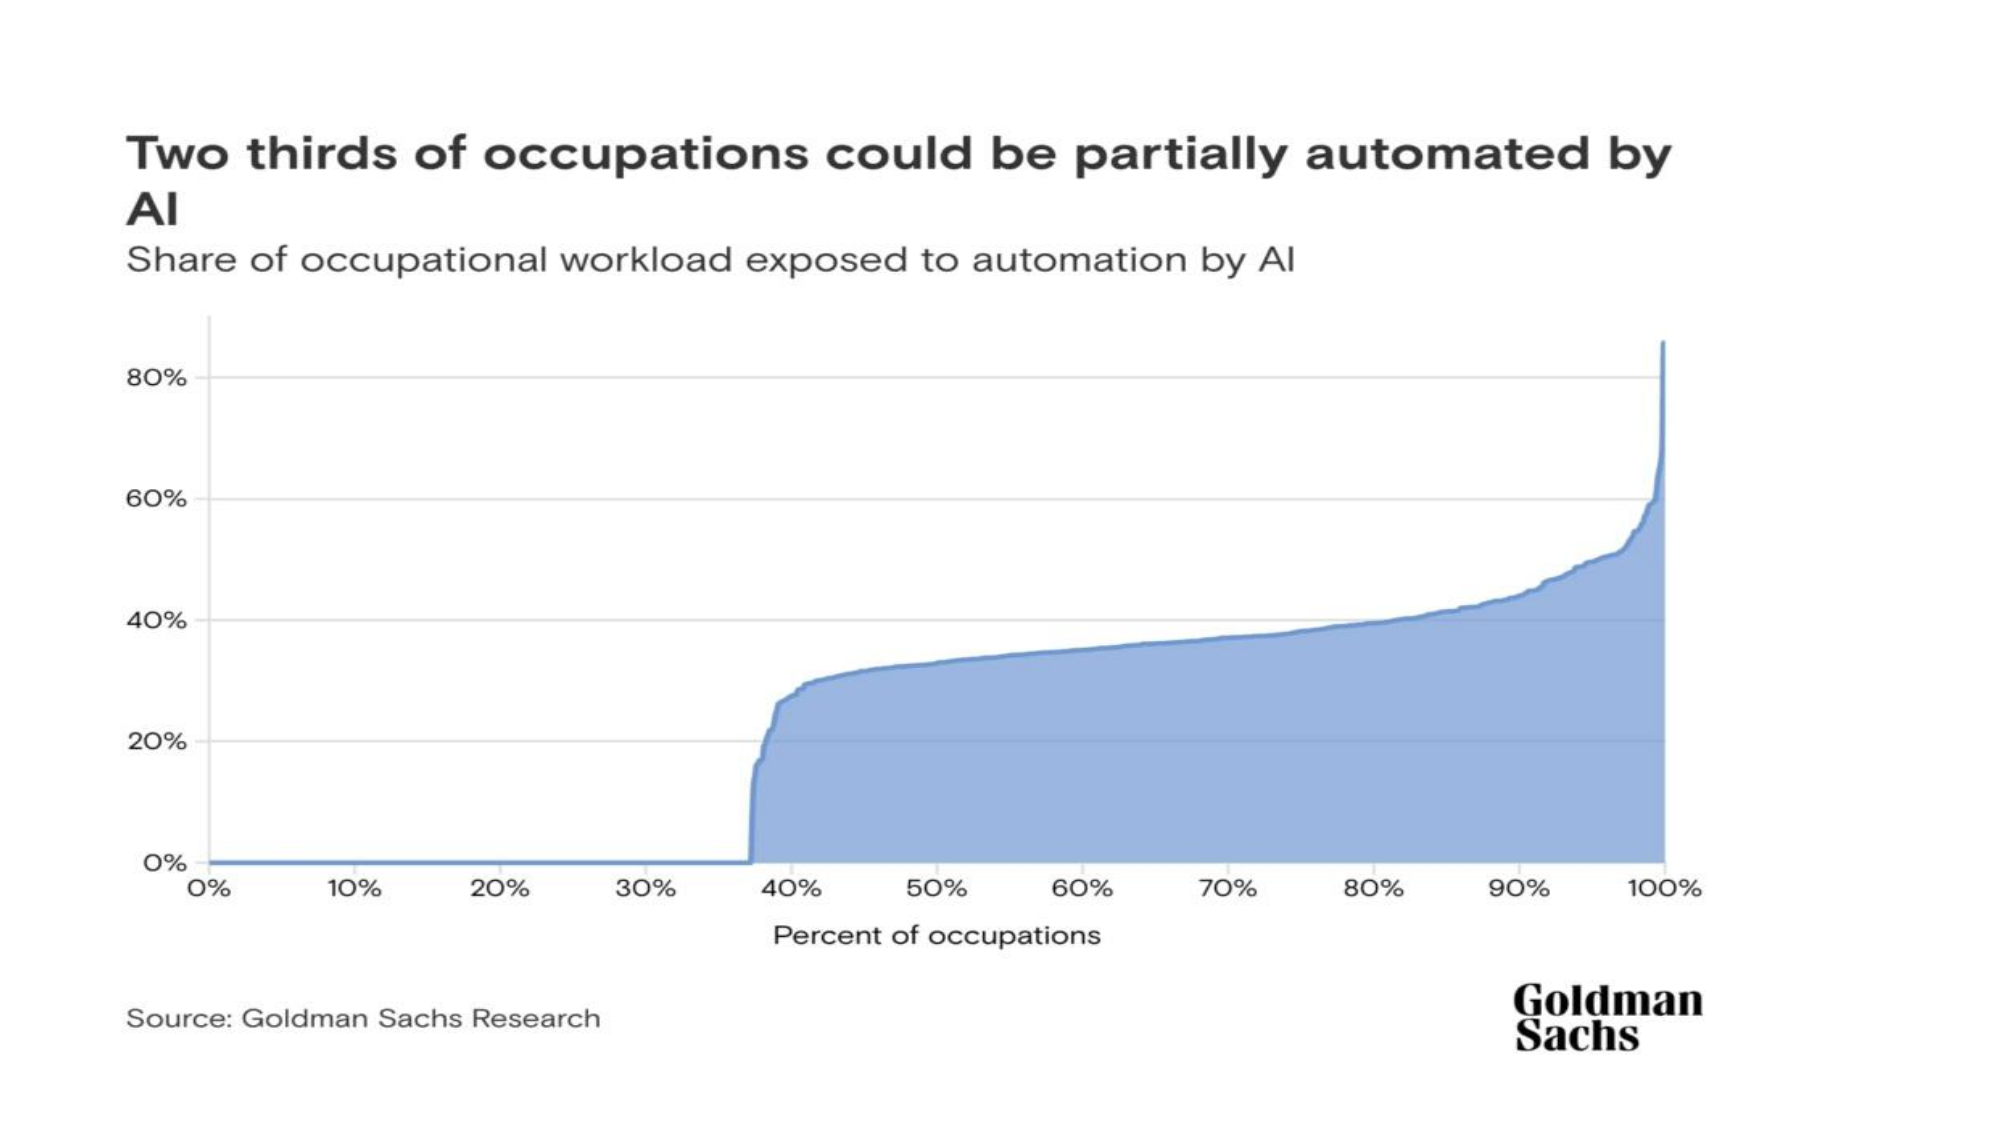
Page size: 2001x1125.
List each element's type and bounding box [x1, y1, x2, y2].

list [70, 116, 1719, 1060]
